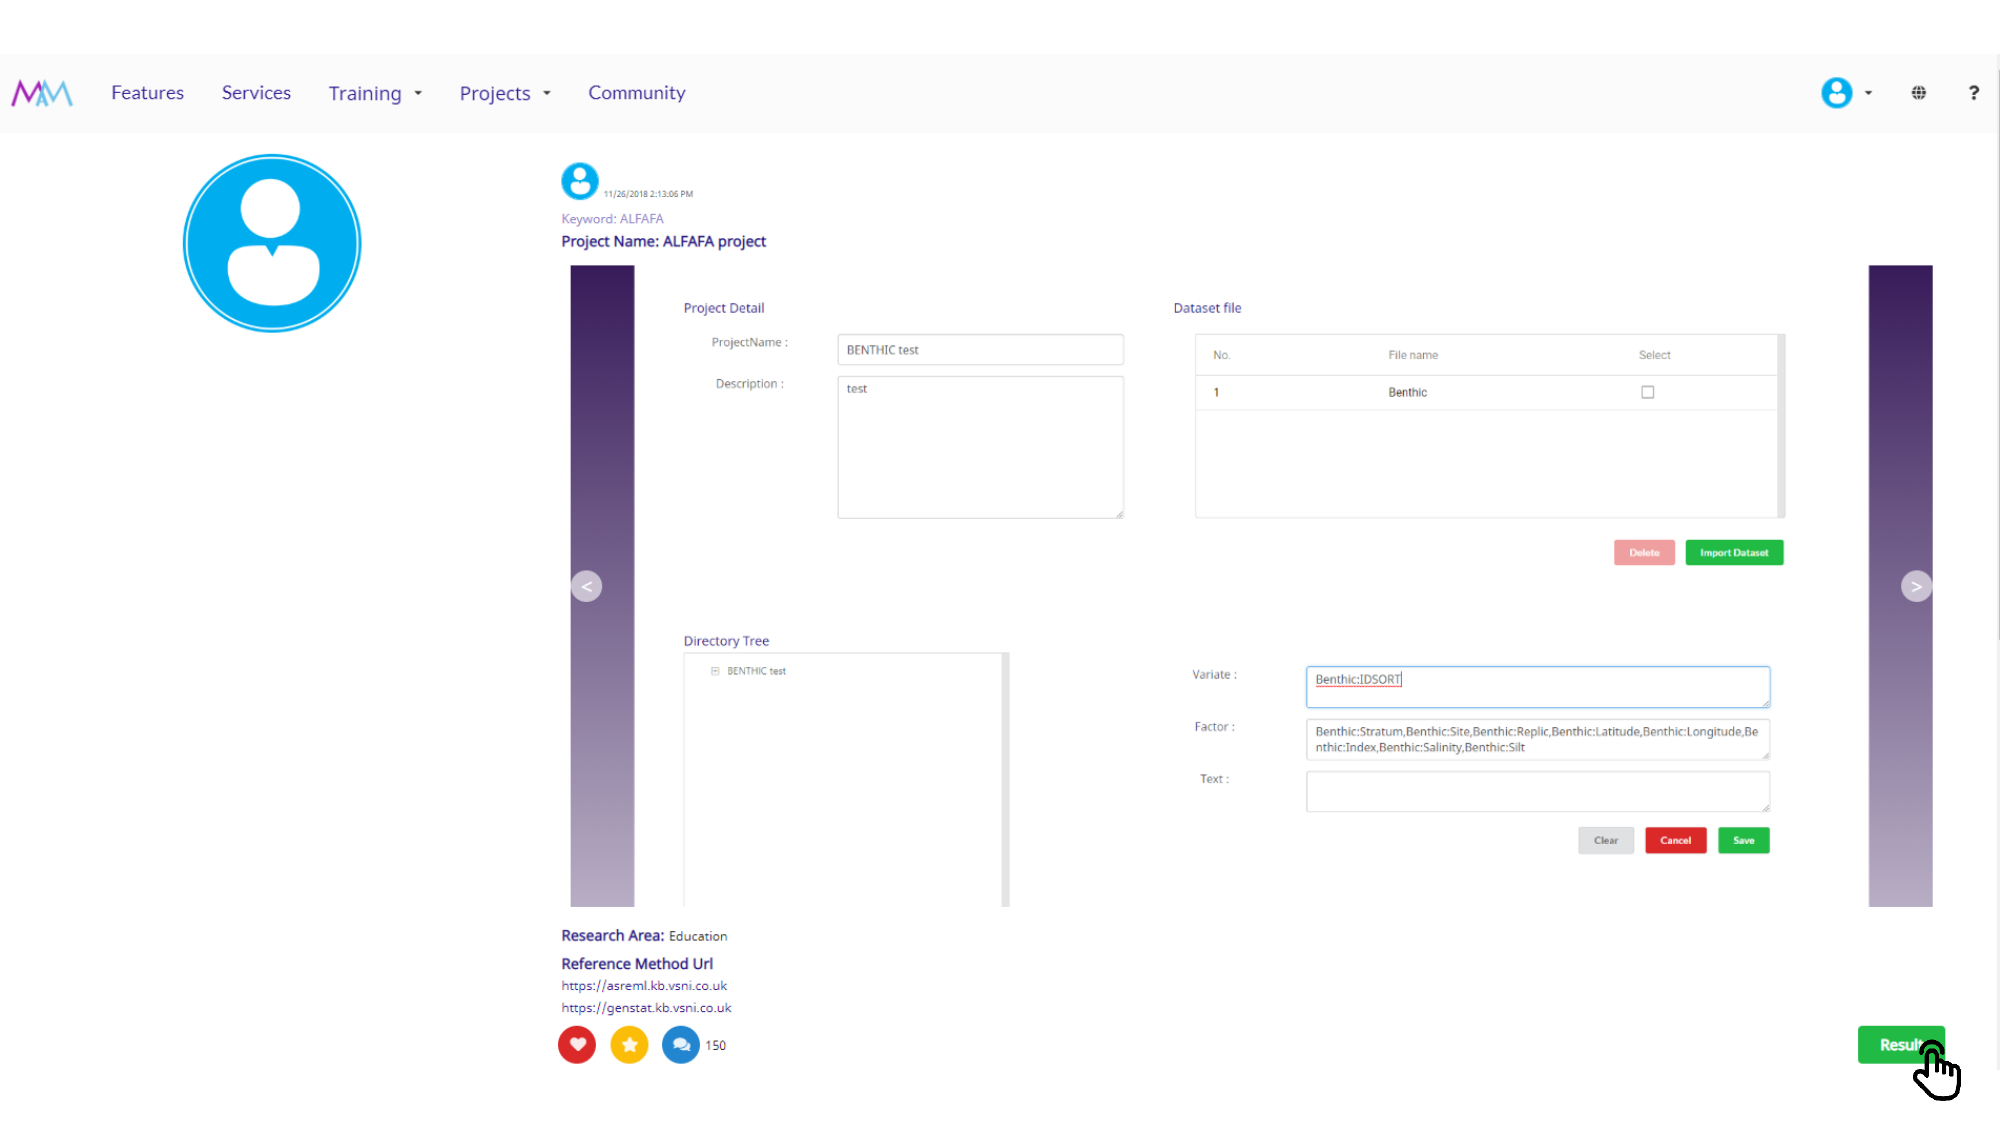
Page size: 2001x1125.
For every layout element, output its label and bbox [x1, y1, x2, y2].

text_box [0, 54, 2000, 1105]
